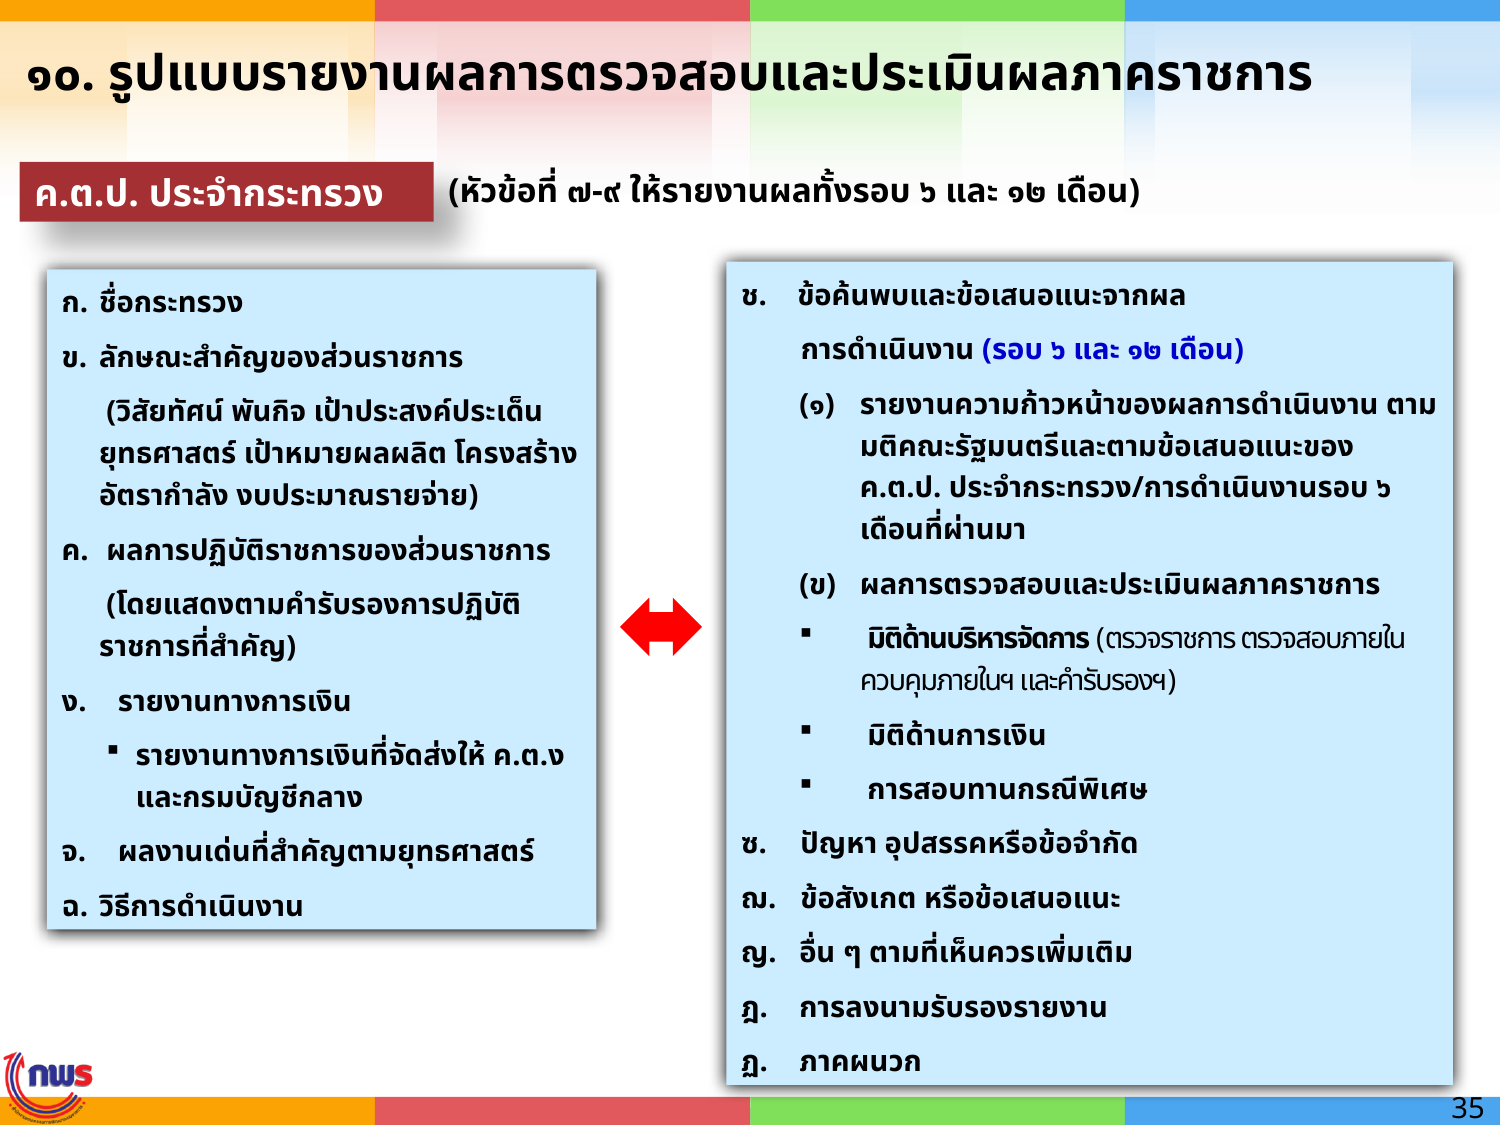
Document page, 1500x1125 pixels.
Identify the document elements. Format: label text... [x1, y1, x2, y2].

text_box (หัวข้อที่ ๗-๙ ให้รายงานผลทั้งรอบ ๖ และ ๑๒ เดือน) [433, 161, 1294, 217]
picture [0, 1047, 94, 1125]
text_box ชื่อกระทรวง ลักษณะสำคัญของส่วนราชการ (วิสัยทัศน์ พันกิจ เป้าประสงค์ประเด็นยุทธศาสตร์ เป้าหมายผลผลิต โครงสร้างอัตรากำลัง งบประมาณรายจ่าย) ผลการปฏิบัติราชการของส่วนราชการ (โดยแสดงตามคำรับรองการปฏิบัติราชการที่สำคัญ) รายงานทางการเงิน รายงานทางการเงินที่จัดส่งให้ ค.ต.ง และกรมบัญชีกลาง ผลงานเด่นที่สำคัญตามยุทธศาสตร์ วิธีการดำเนินงาน [45, 267, 598, 932]
slide_number 35 [1316, 1081, 1500, 1125]
text_box ข้อค้นพบและข้อเสนอแนะจากผล การดำเนินงาน (รอบ ๖ และ ๑๒ เดือน) (๑) รายงานความก้าวหน้าของผลการดำเนินงาน ตามมติคณะรัฐมนตรีและตามข้อเสนอแนะของ ค.ต.ป. ประจำกระทรวง/การดำเนินงานรอบ ๖ เดือนที่ผ่านมา ผลการตรวจสอบและประเมินผลภาคราชการ มิติด้านบริหารจัดการ (ตรวจราชการ ตรวจสอบภายใน ควบคุมภายในฯ และคำรับรองฯ) มิติด้านการเงิน การสอบทานกรณีพิเศษ ปัญหา อุปสรรคหรือข้อจำกัด ข้อสังเกต หรือข้อเสนอแนะ อื่น ๆ ตามที่เห็นควรเพิ่มเติม การลงนามรับรองรายงาน ภาคผนวก [726, 261, 1453, 1085]
text_box [617, 595, 705, 659]
text_box ค.ต.ป. ประจำกระทรวง [19, 161, 434, 222]
title ๑๐. รูปแบบรายงานผลการตรวจสอบและประเมินผลภาคราชการ [11, 34, 1500, 106]
